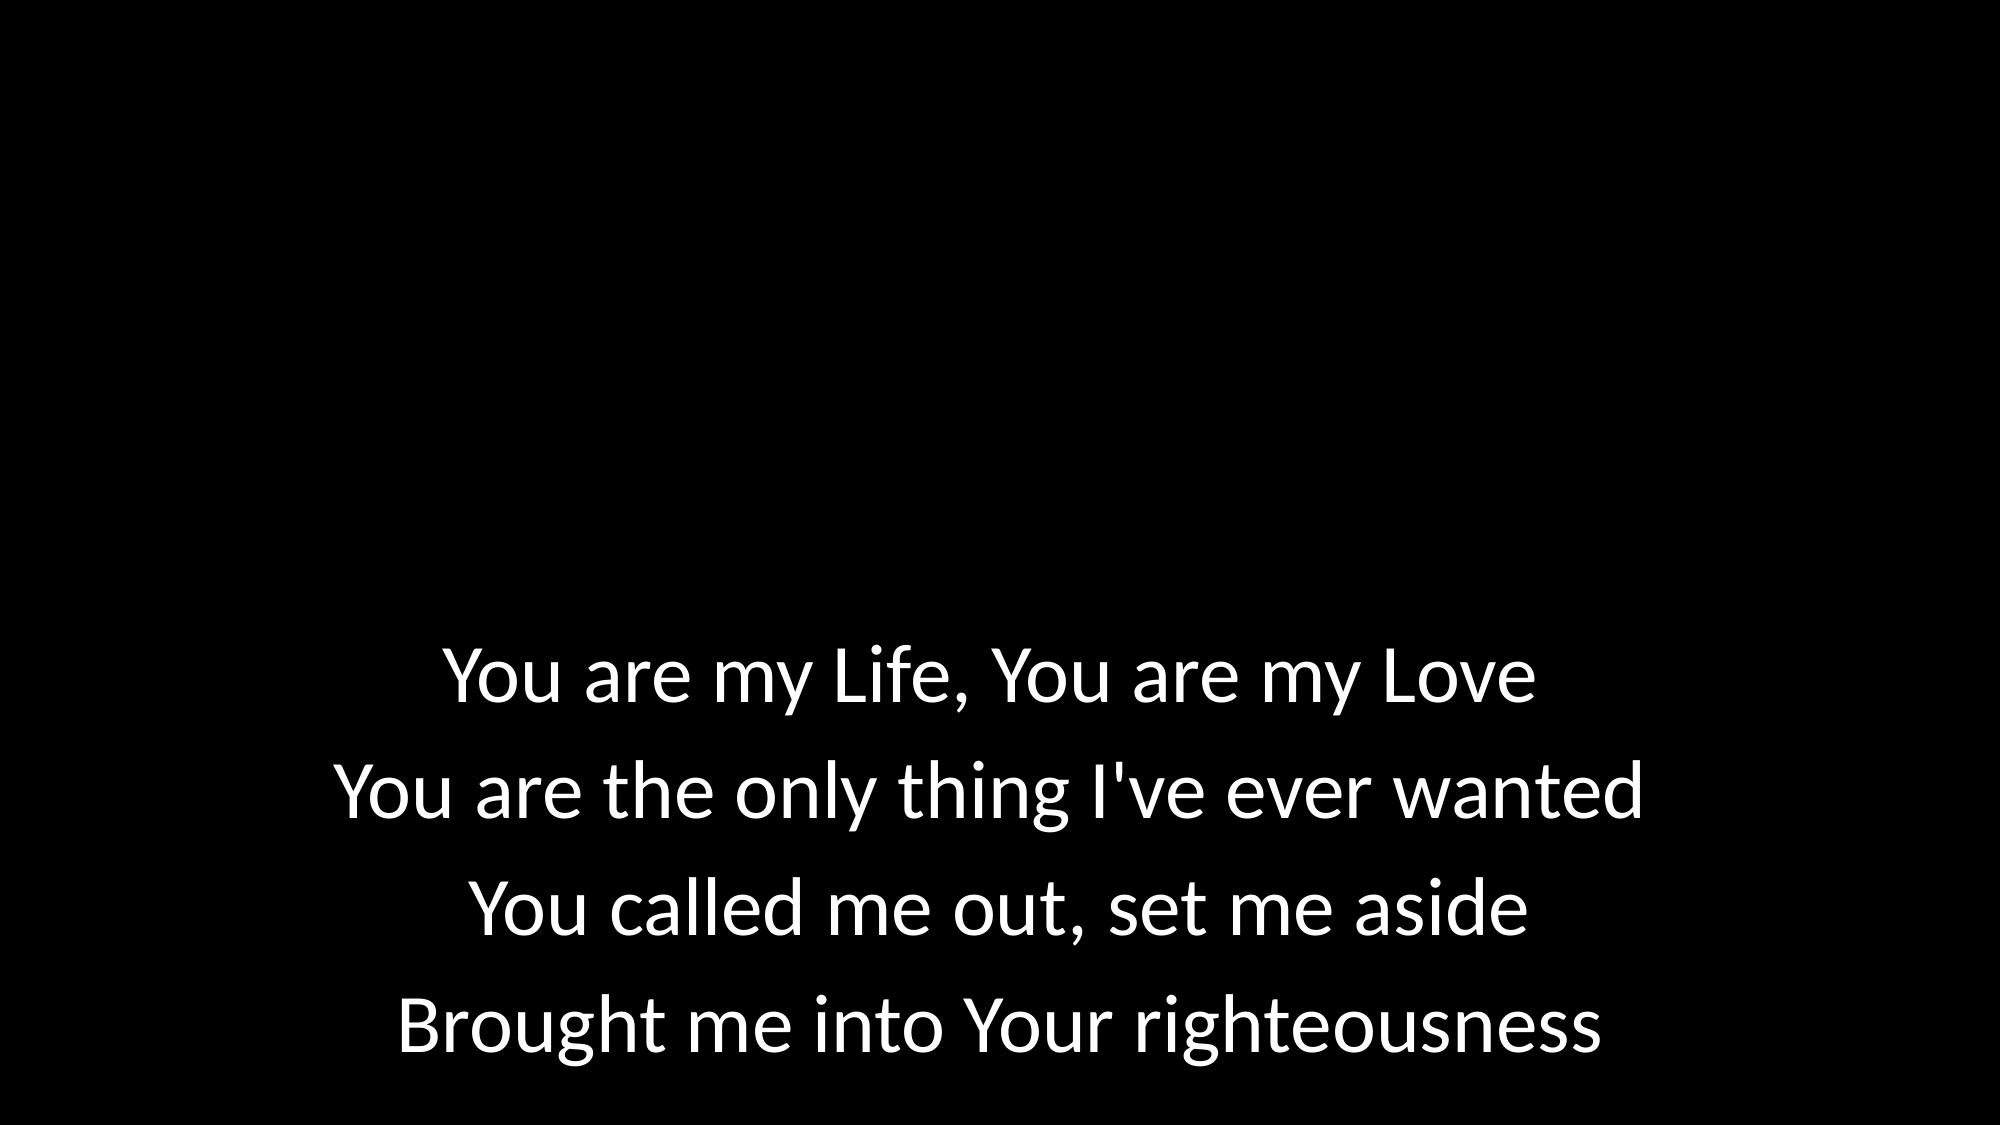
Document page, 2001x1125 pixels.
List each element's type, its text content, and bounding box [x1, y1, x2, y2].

subtitle You are my Life, You are my Love You are the only thing I've ever wanted You called me out, set me aside Brought me into Your righteousness [0, 562, 2000, 1125]
